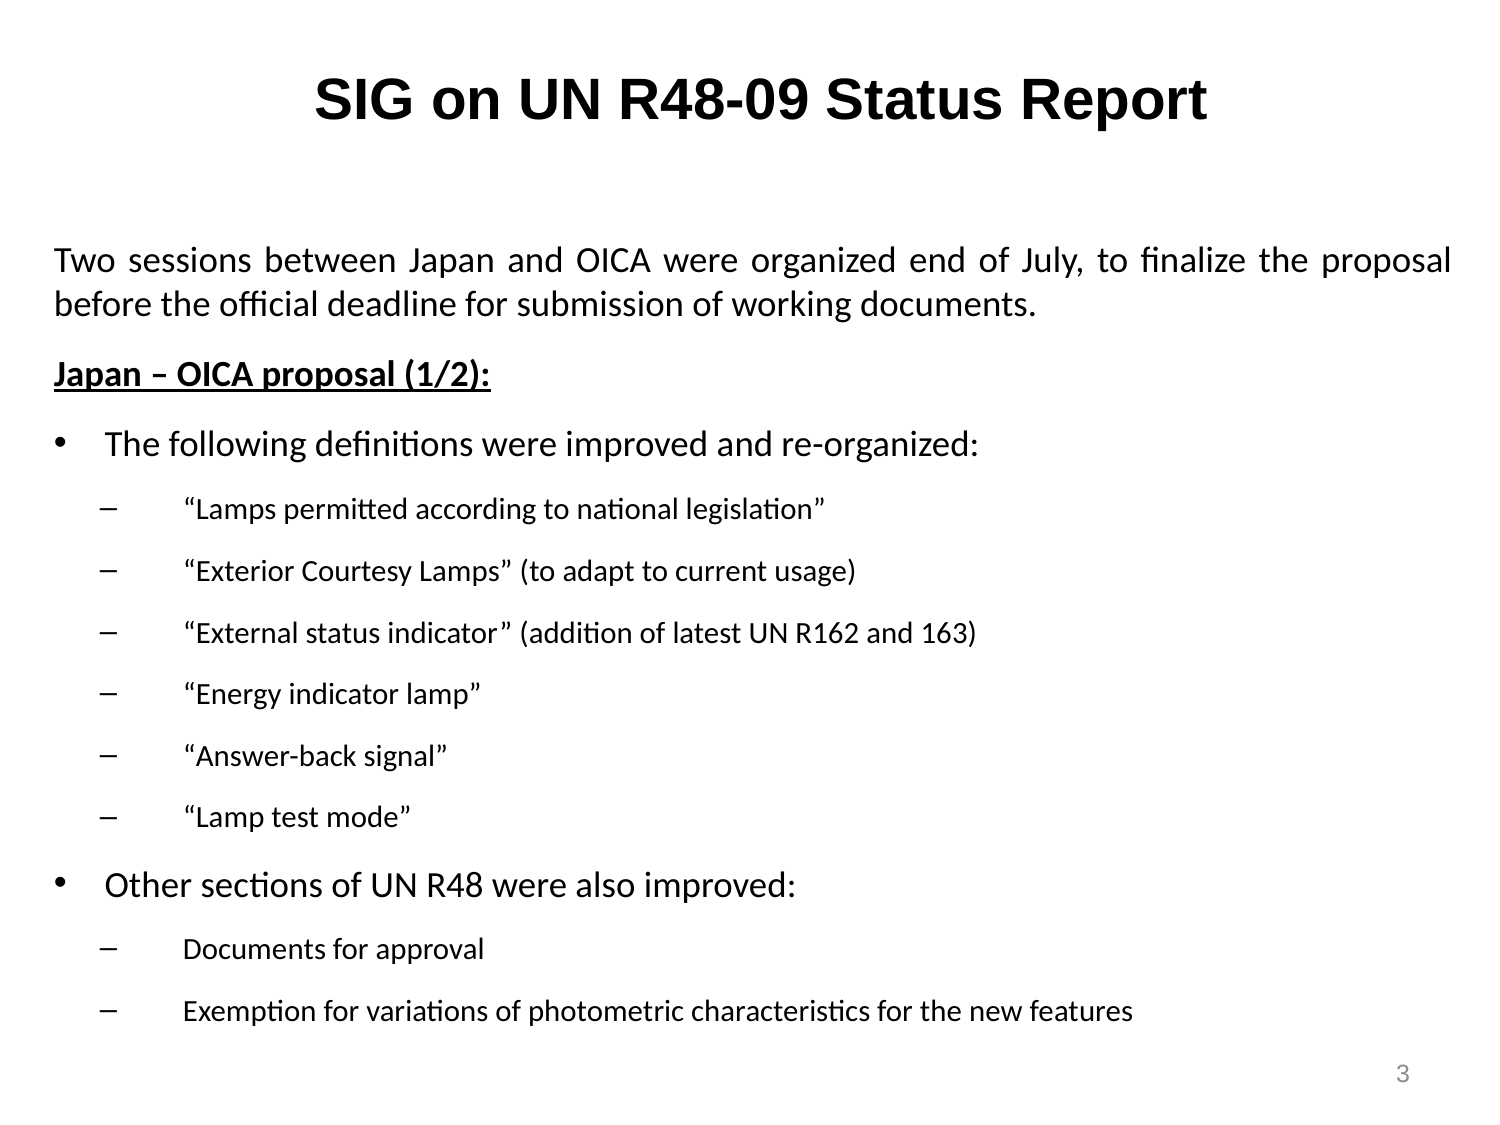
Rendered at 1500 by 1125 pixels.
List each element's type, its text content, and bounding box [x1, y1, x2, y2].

text_box Two sessions between Japan and OICA were organized end of July, to finalize the proposal before the official deadline for submission of working documents. Japan – OICA proposal (1/2): The following definitions were improved and re-organized: “Lamps permitted according to national legislation” “Exterior Courtesy Lamps” (to adapt to current usage) “External status indicator” (addition of latest UN R162 and 163) “Energy indicator lamp” “Answer-back signal” “Lamp test mode” Other sections of UN R48 were also improved: Documents for approval Exemption for variations of photometric characteristics for the new features [39, 227, 1471, 1043]
text_box SIG on UN R48-09 Status Report [53, 42, 1471, 149]
slide_number 3 [1074, 1042, 1425, 1103]
